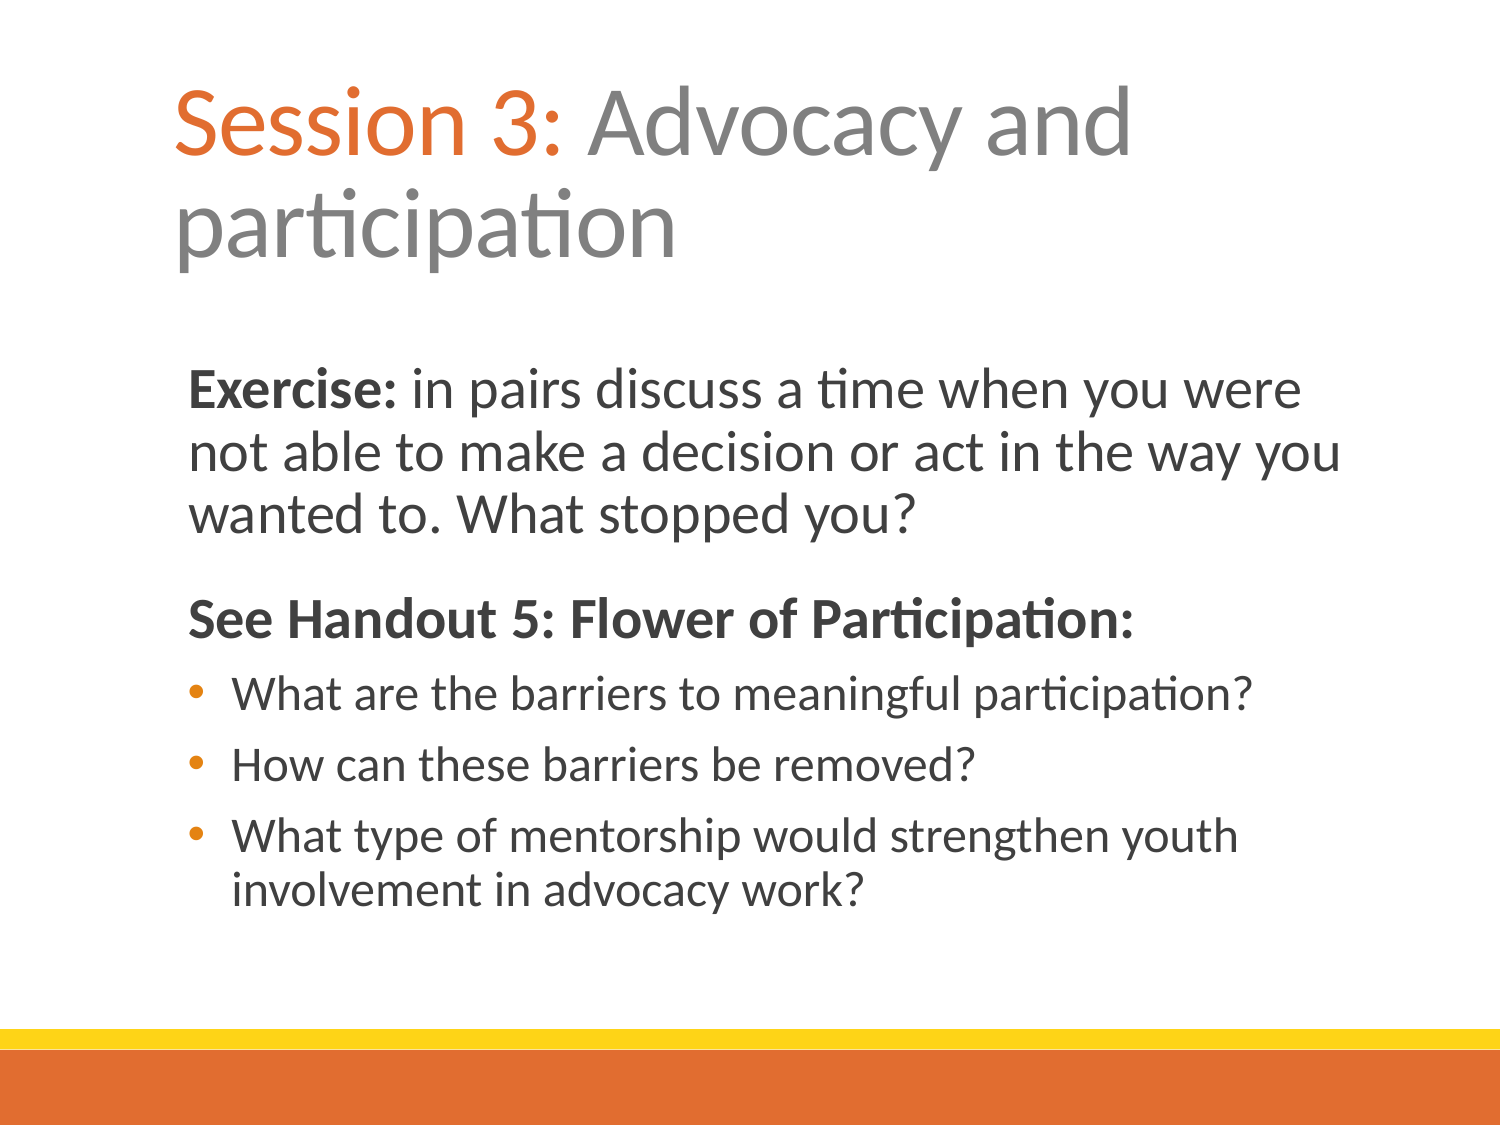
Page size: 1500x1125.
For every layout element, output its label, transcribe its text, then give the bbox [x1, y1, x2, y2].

list Exercise: in pairs discuss a time when you were not able to make a decision or act in the way you wanted to. What stopped you? See Handout 5: Flower of Participation: What are the barriers to meaningful participation? How can these barriers be removed? What type of mentorship would strengthen youth involvement in advocacy work? [158, 350, 1373, 1011]
title Session 3: Advocacy and participation [158, 47, 1373, 285]
